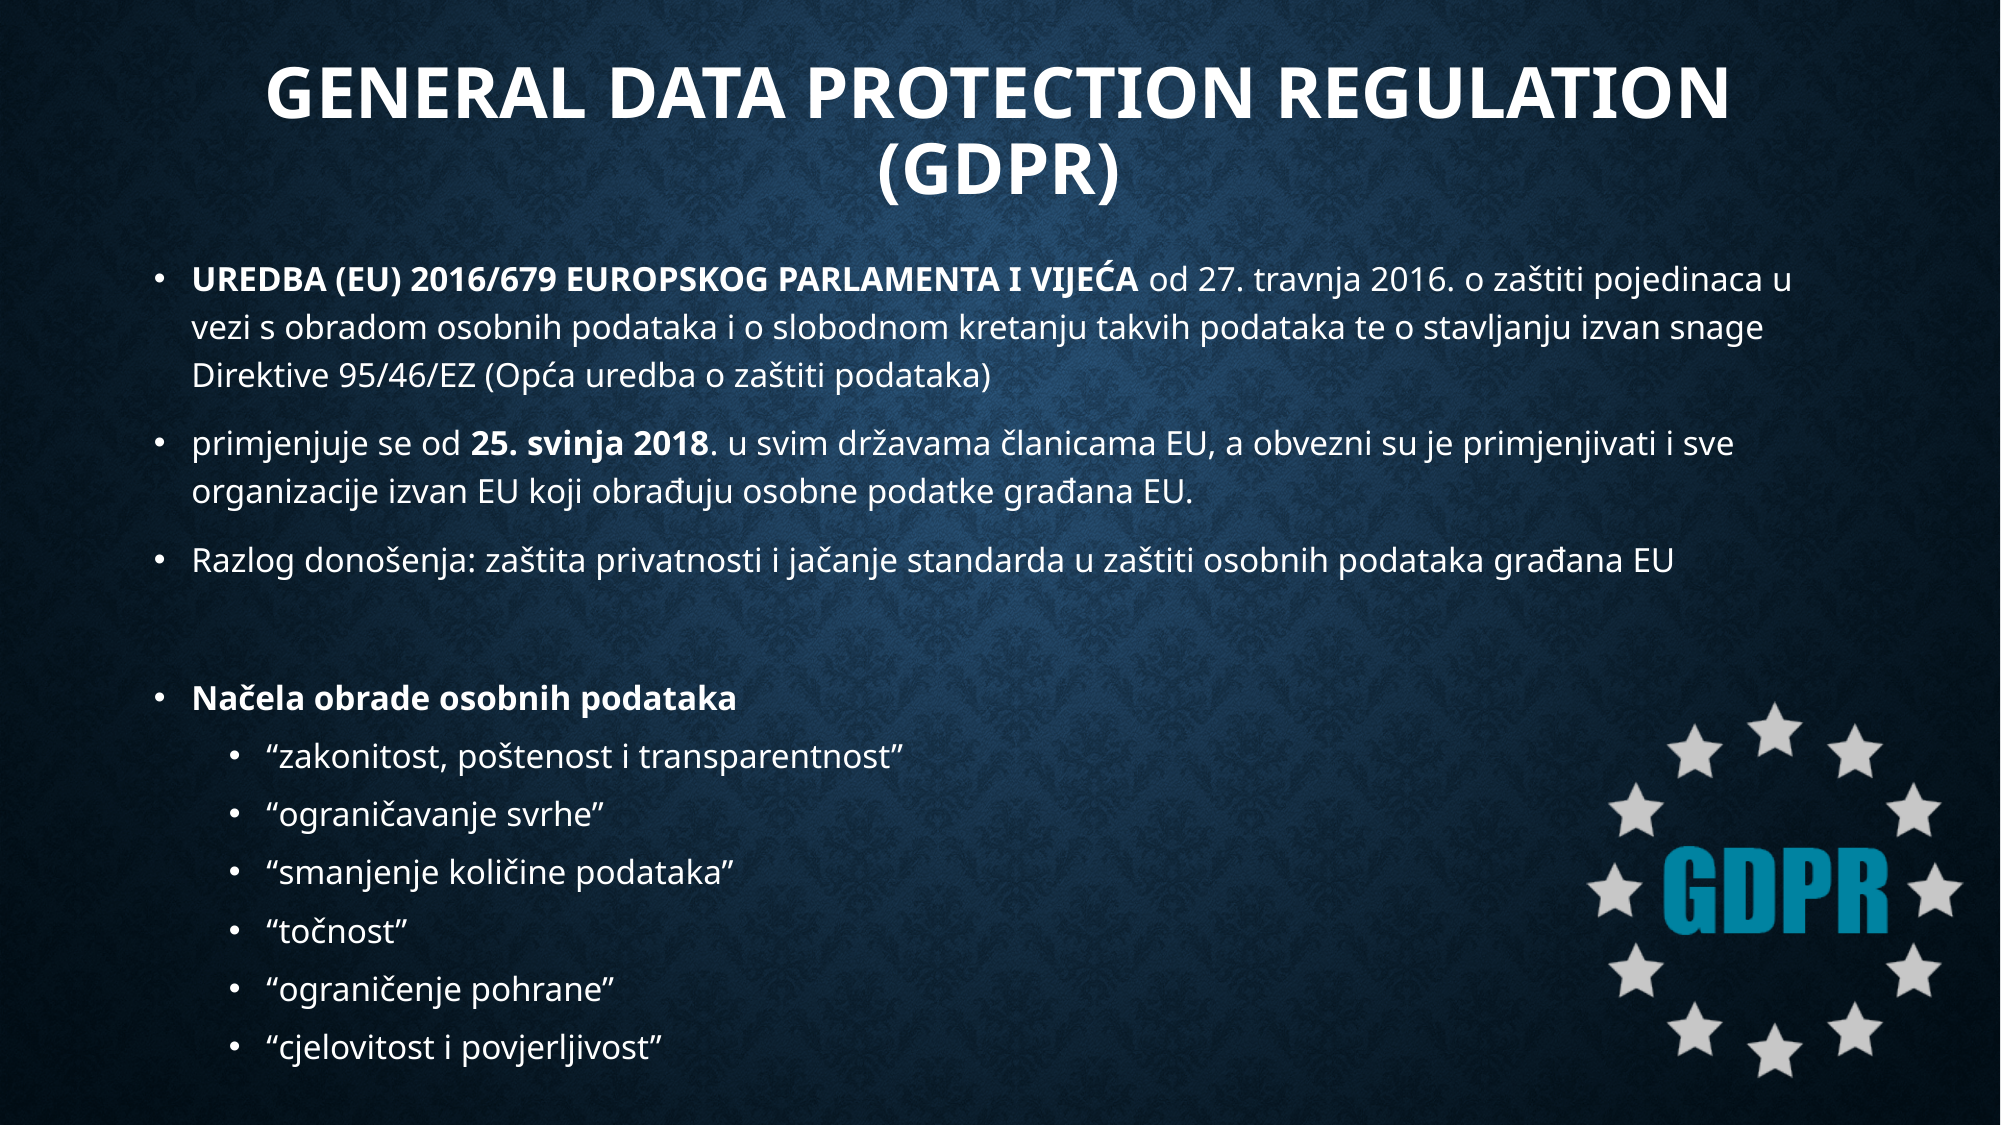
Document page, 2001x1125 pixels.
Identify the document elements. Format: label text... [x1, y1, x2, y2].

title General Data Protection Regulation (GDPR) [149, 24, 1849, 243]
picture [1578, 693, 1971, 1086]
list UREDBA (EU) 2016/679 EUROPSKOG PARLAMENTA I VIJEĆA od 27. travnja 2016. o zaštiti pojedinaca u vezi s obradom osobnih podataka i o slobodnom kretanju takvih podataka te o stavljanju izvan snage Direktive 95/46/EZ (Opća uredba o zaštiti podataka) primjenjuje se od 25. svinja 2018. u svim državama članicama EU, a obvezni su je primjenjivati i sve organizacije izvan EU koji obrađuju osobne podatke građana EU. Razlog donošenja: zaštita privatnosti i jačanje standarda u zaštiti osobnih podataka građana EU Načela obrade osobnih podataka “zakonitost, poštenost i transparentnost” “ograničavanje svrhe” “smanjenje količine podataka” “točnost” “ograničenje pohrane” “cjelovitost i povjerljivost” [139, 242, 1838, 849]
